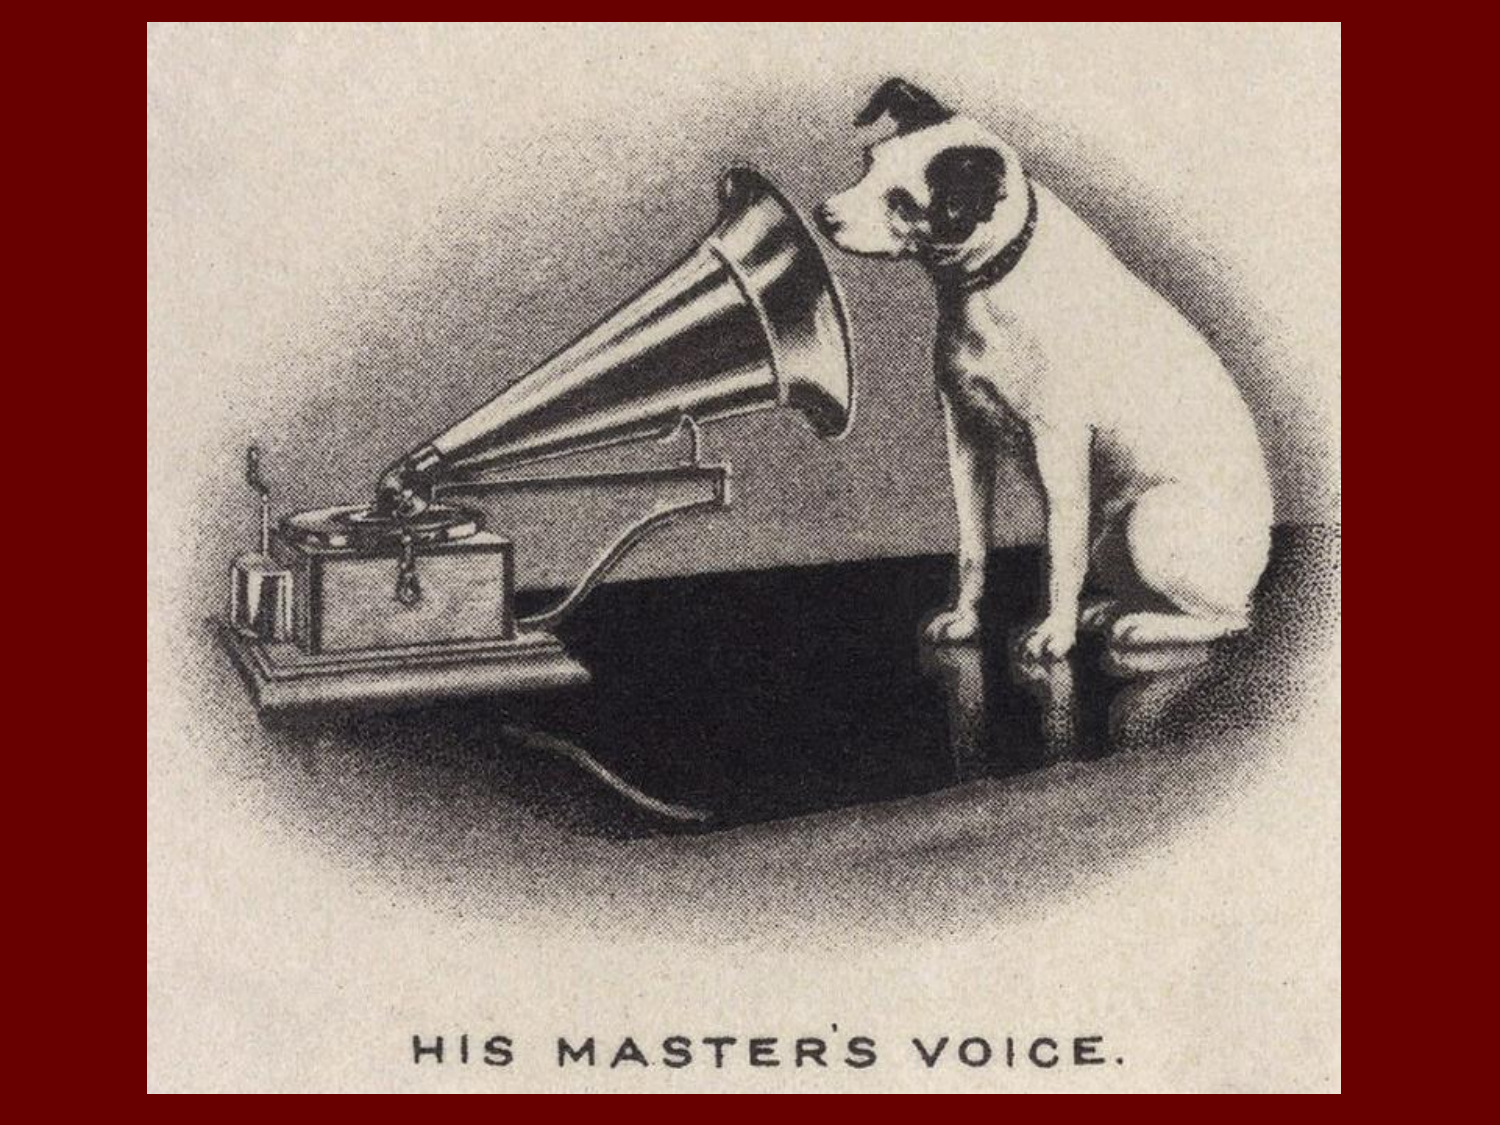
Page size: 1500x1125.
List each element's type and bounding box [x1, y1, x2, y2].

picture [147, 22, 1341, 1095]
